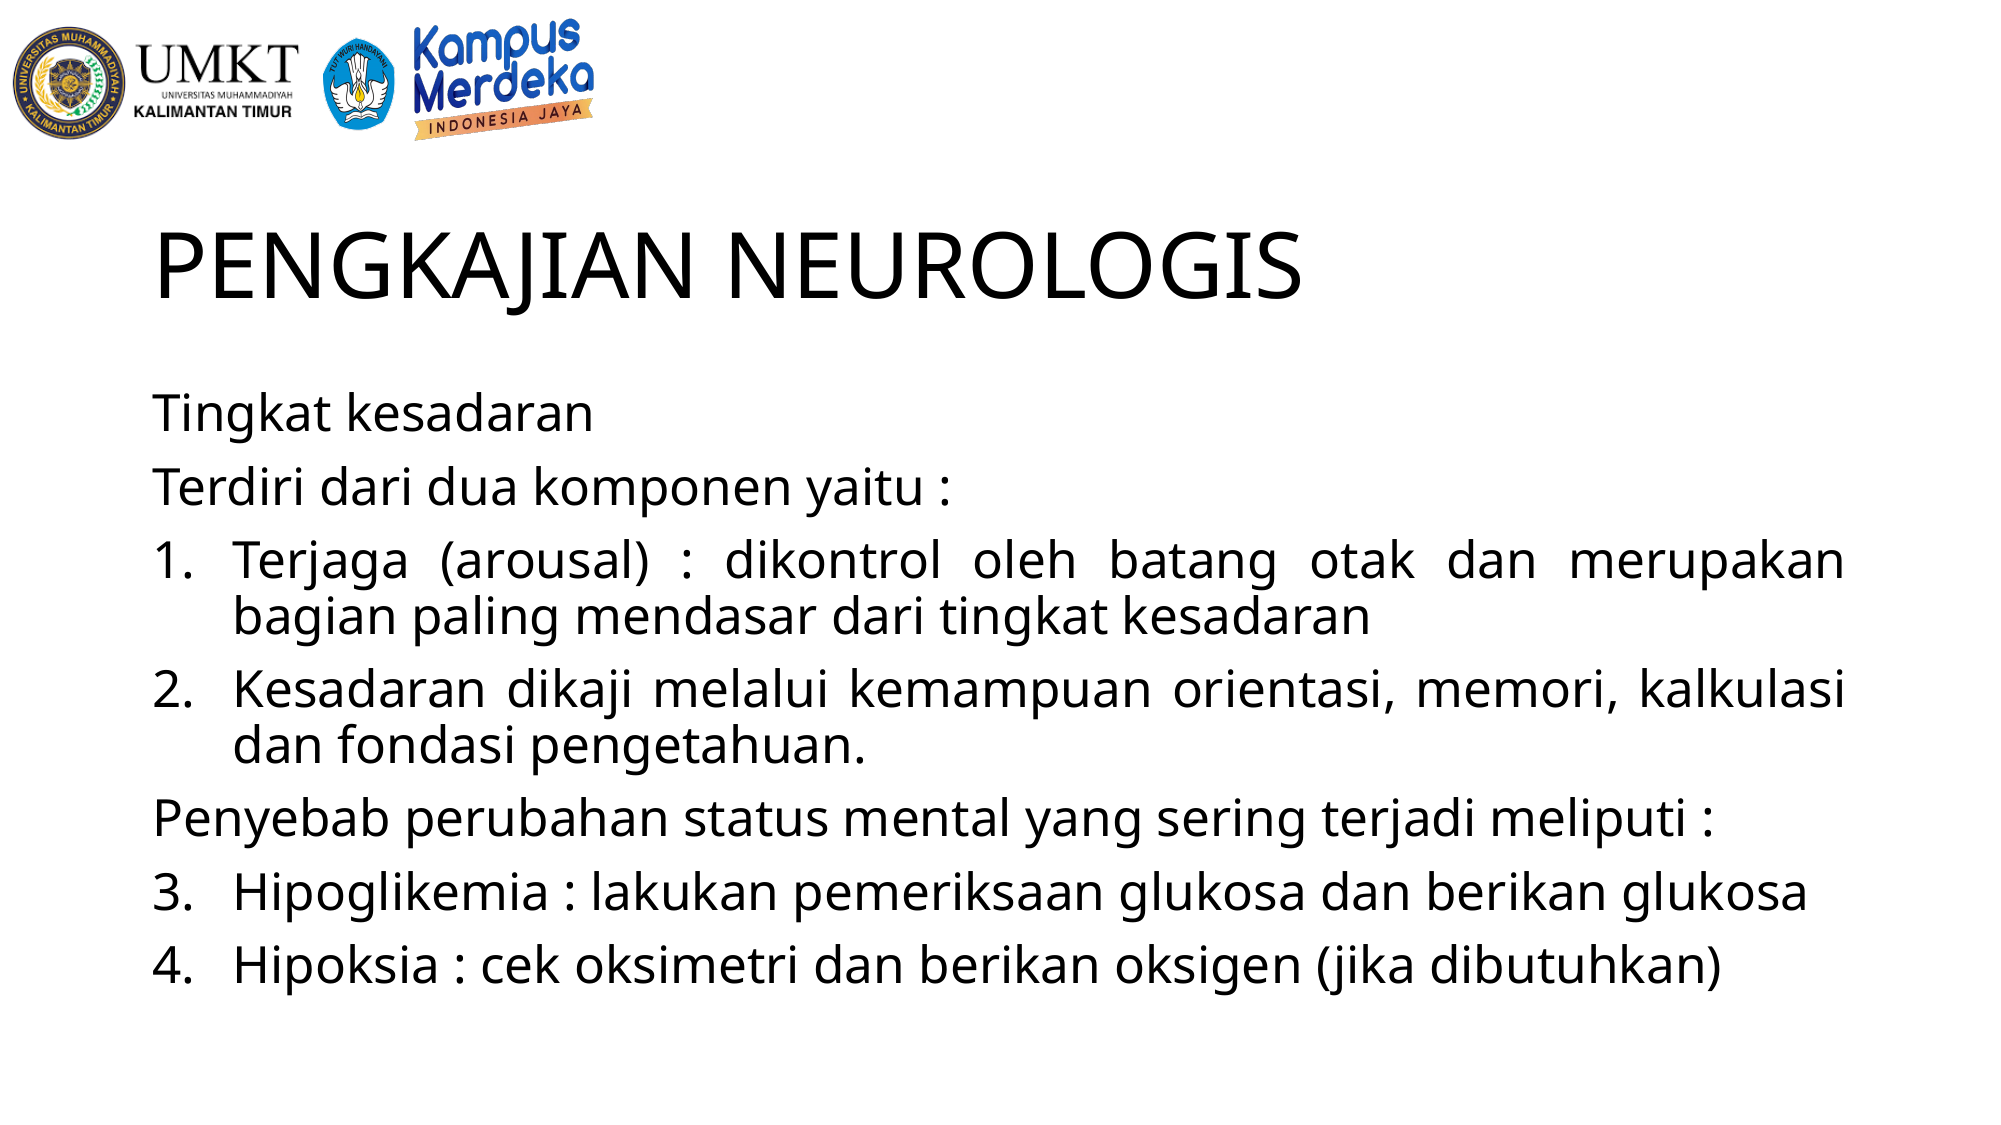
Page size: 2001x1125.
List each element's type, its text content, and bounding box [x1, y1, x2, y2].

list Tingkat kesadaran Terdiri dari dua komponen yaitu : Terjaga (arousal) : dikontrol oleh batang otak dan merupakan bagian paling mendasar dari tingkat kesadaran Kesadaran dikaji melalui kemampuan orientasi, memori, kalkulasi dan fondasi pengetahuan. Penyebab perubahan status mental yang sering terjadi meliputi : Hipoglikemia : lakukan pemeriksaan glukosa dan berikan glukosa Hipoksia : cek oksimetri dan berikan oksigen (jika dibutuhkan) [137, 380, 1863, 1014]
title PENGKAJIAN NEUROLOGIS [137, 183, 1863, 355]
picture [0, 0, 595, 181]
